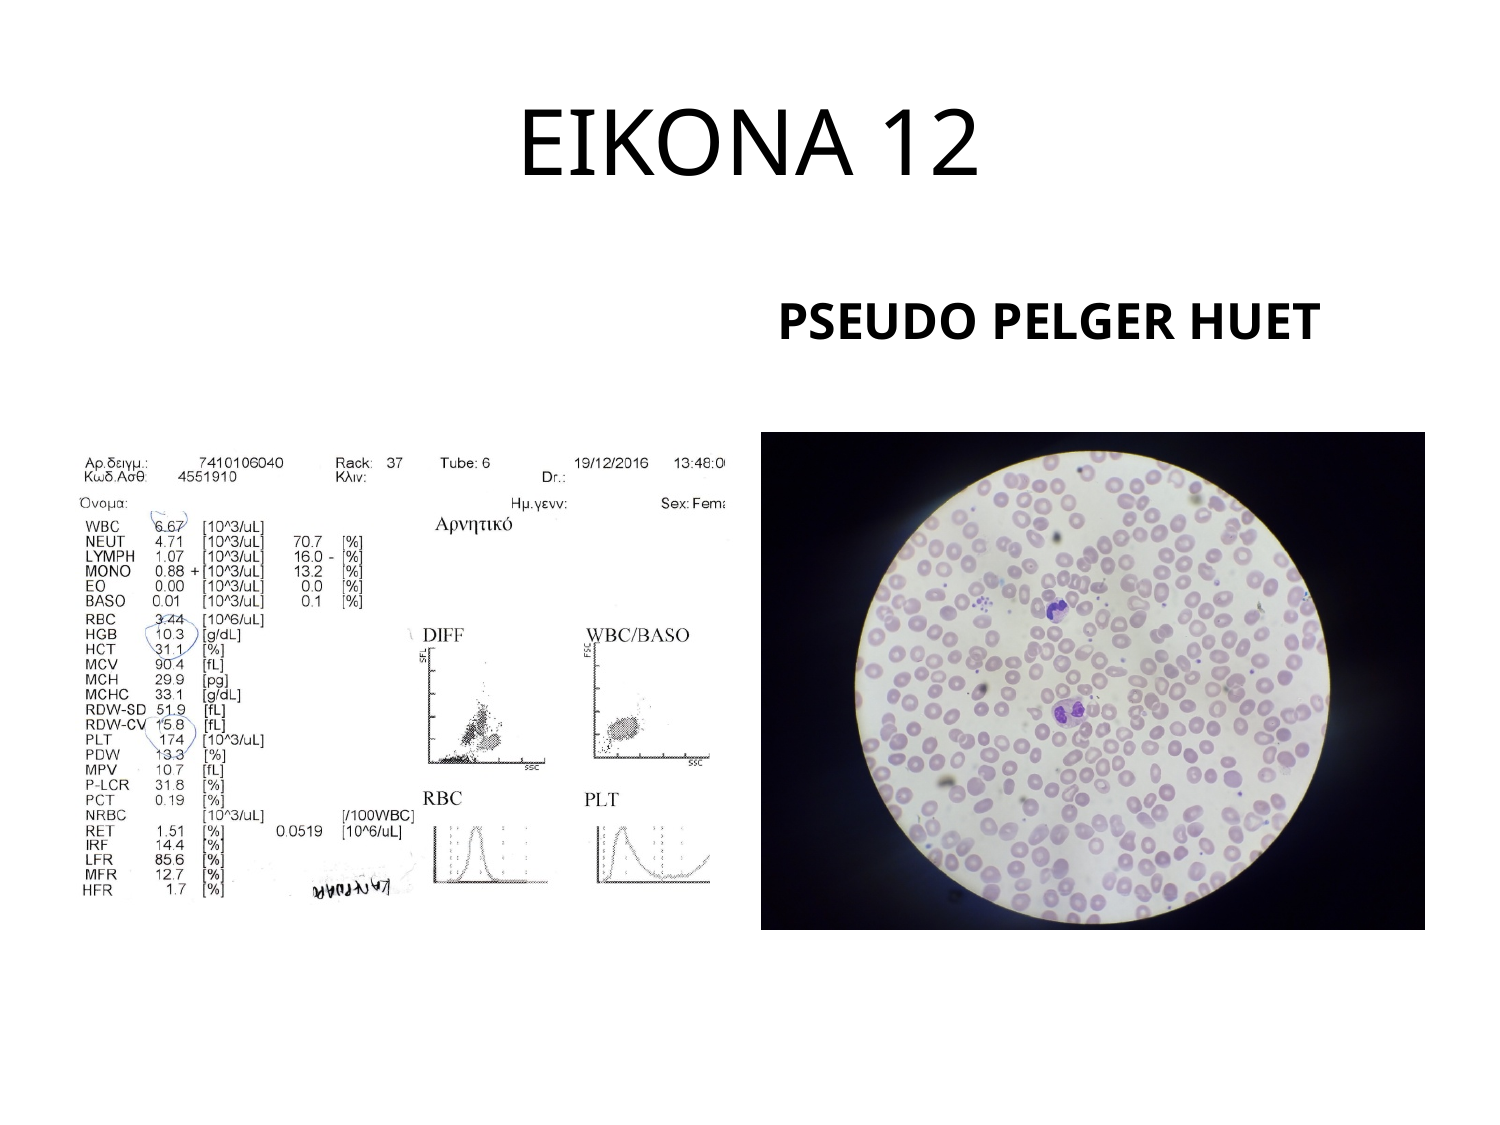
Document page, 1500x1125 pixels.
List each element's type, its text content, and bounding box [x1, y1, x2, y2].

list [761, 431, 1426, 930]
list PSEUDO PELGER HUET [761, 251, 1425, 357]
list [74, 448, 738, 913]
title ΕΙΚΟΝΑ 12 [75, 45, 1425, 233]
